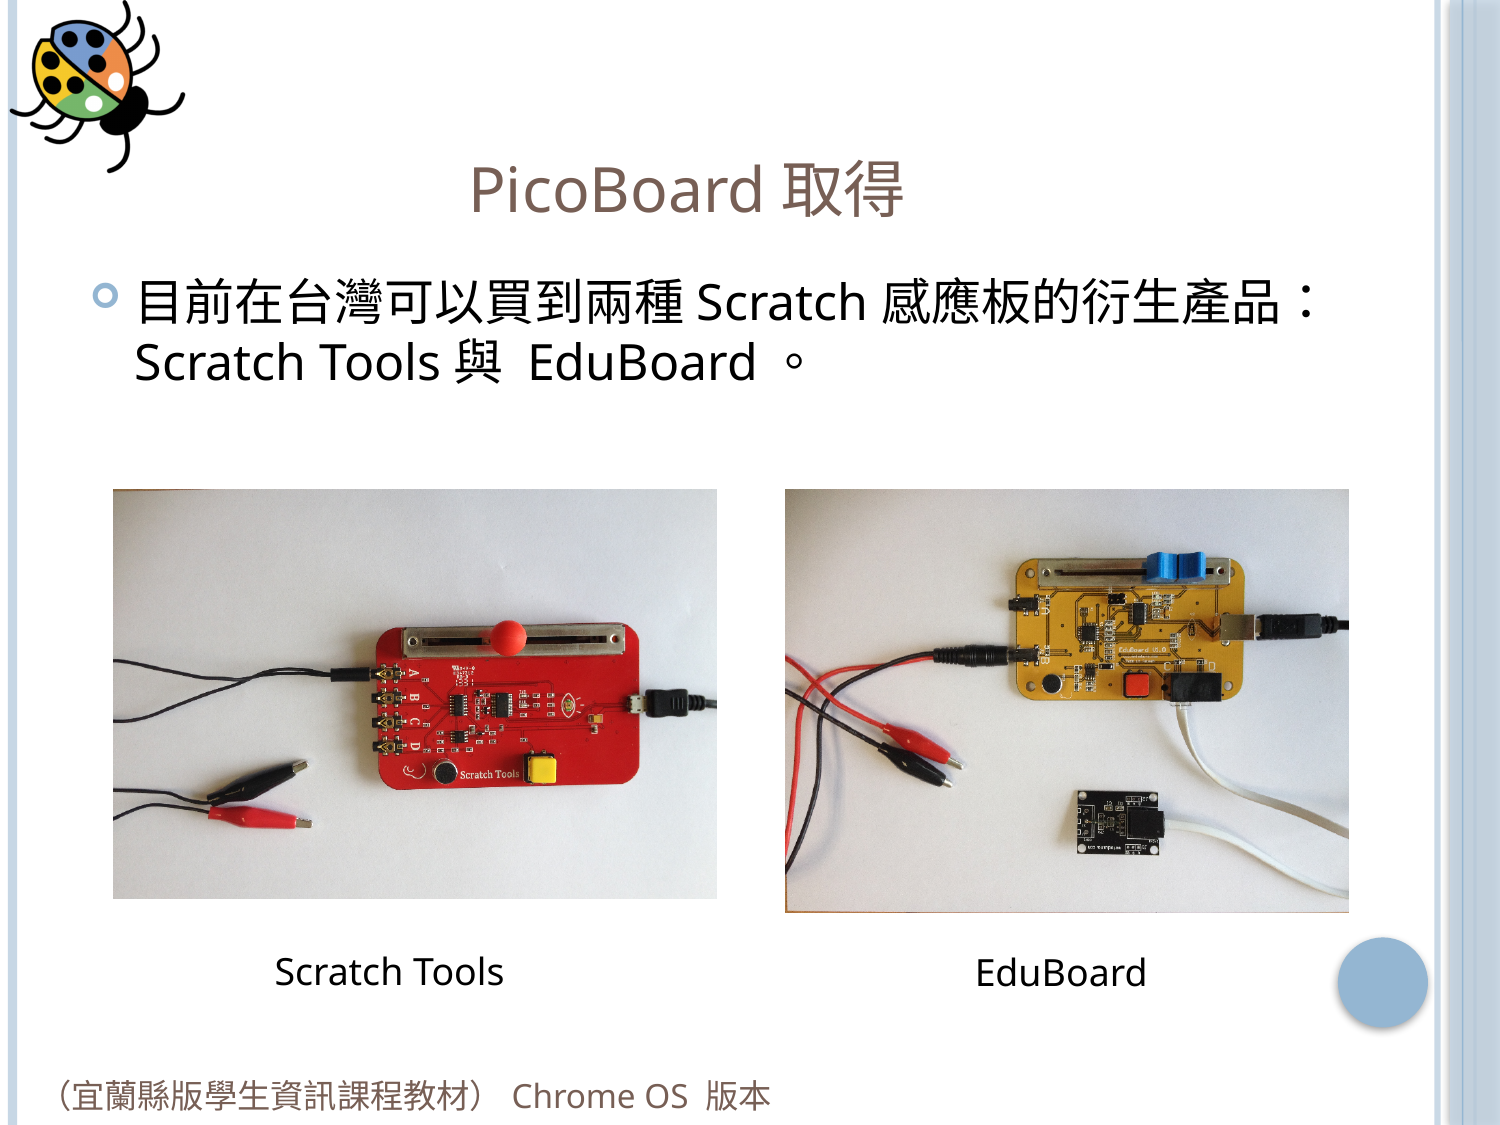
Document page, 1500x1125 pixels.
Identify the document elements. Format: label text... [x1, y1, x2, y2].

picture [0, 0, 169, 176]
title PicoBoard取得 [75, 45, 1300, 233]
picture [113, 489, 717, 900]
picture [784, 489, 1350, 914]
text_box Scratch Tools [112, 940, 668, 1001]
list 目前在台灣可以買到兩種Scratch感應板的衍生產品：Scratch Tools與 EduBoard。 [75, 262, 1300, 1062]
footer （宜蘭縣版學生資訊課程教材）Chrome OS 版本 [23, 1065, 809, 1125]
text_box EduBoard [785, 941, 1338, 1001]
